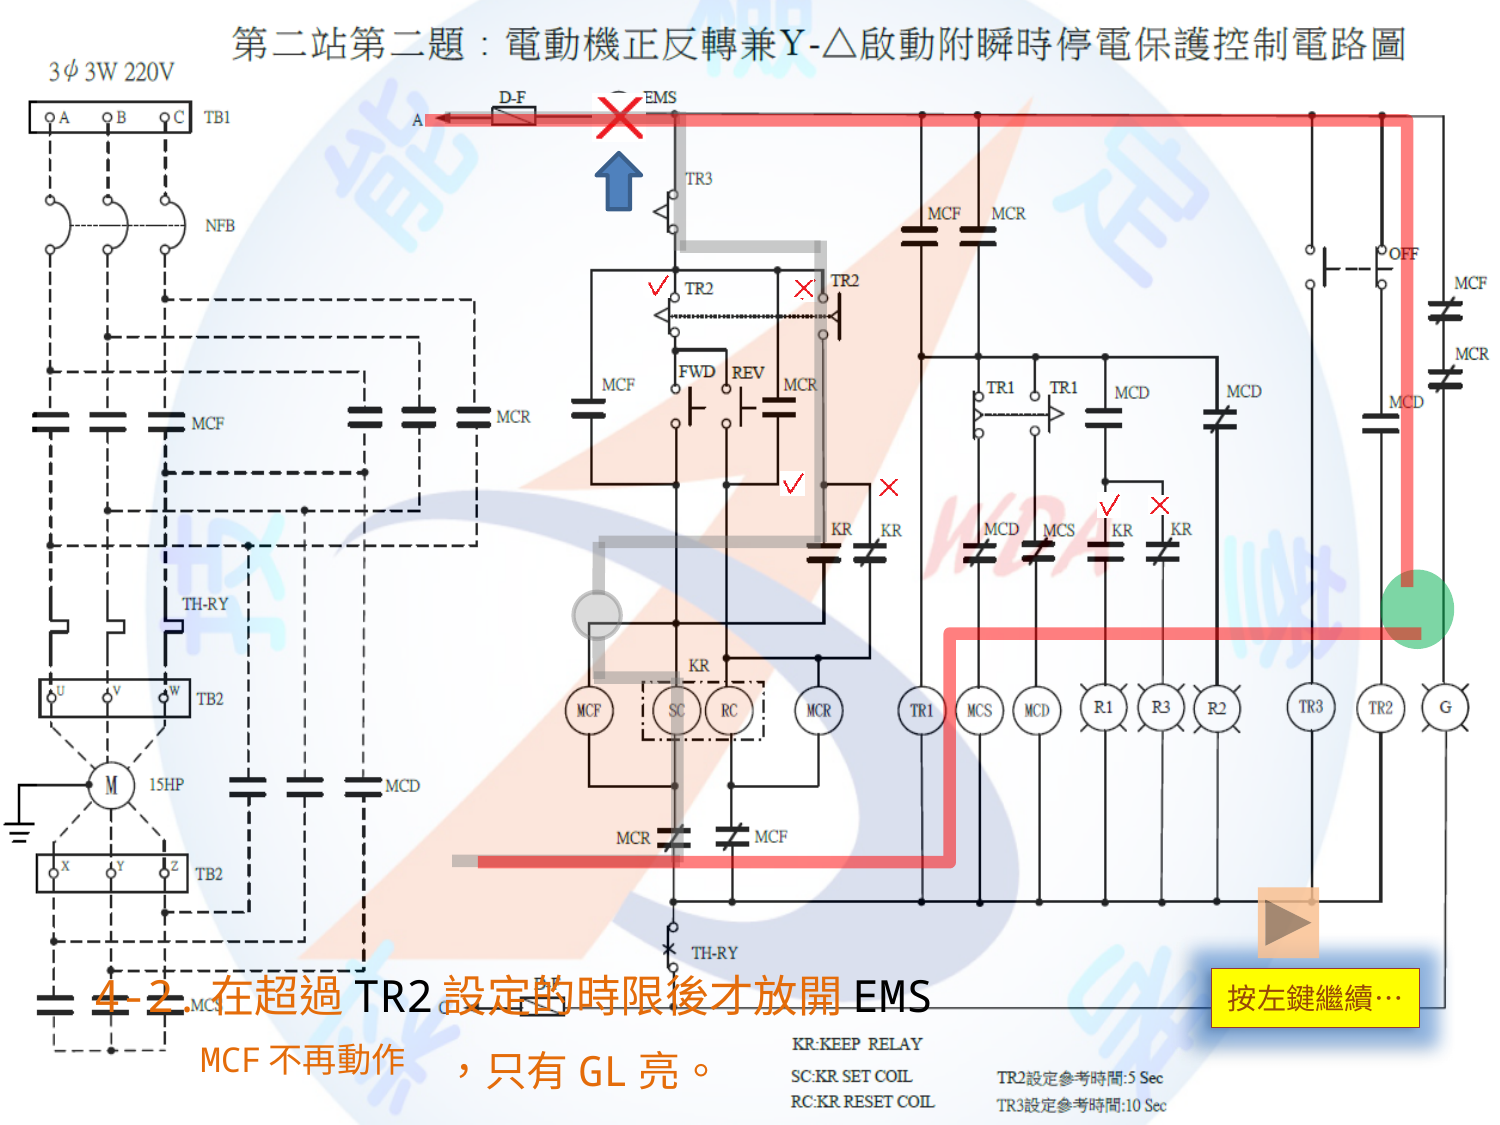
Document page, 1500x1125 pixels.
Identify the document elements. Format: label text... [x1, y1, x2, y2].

text_box [1256, 885, 1321, 960]
text_box 4-2.在超過TR2設定的時限後才放開EMS [78, 950, 954, 1046]
text_box MCF不再動作 [185, 1023, 454, 1120]
text_box 按左鍵繼續… [1211, 968, 1420, 1028]
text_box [424, 120, 1455, 863]
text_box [444, 111, 821, 118]
text_box ，只有GL亮。 [428, 1027, 697, 1124]
picture [0, 0, 1500, 1125]
